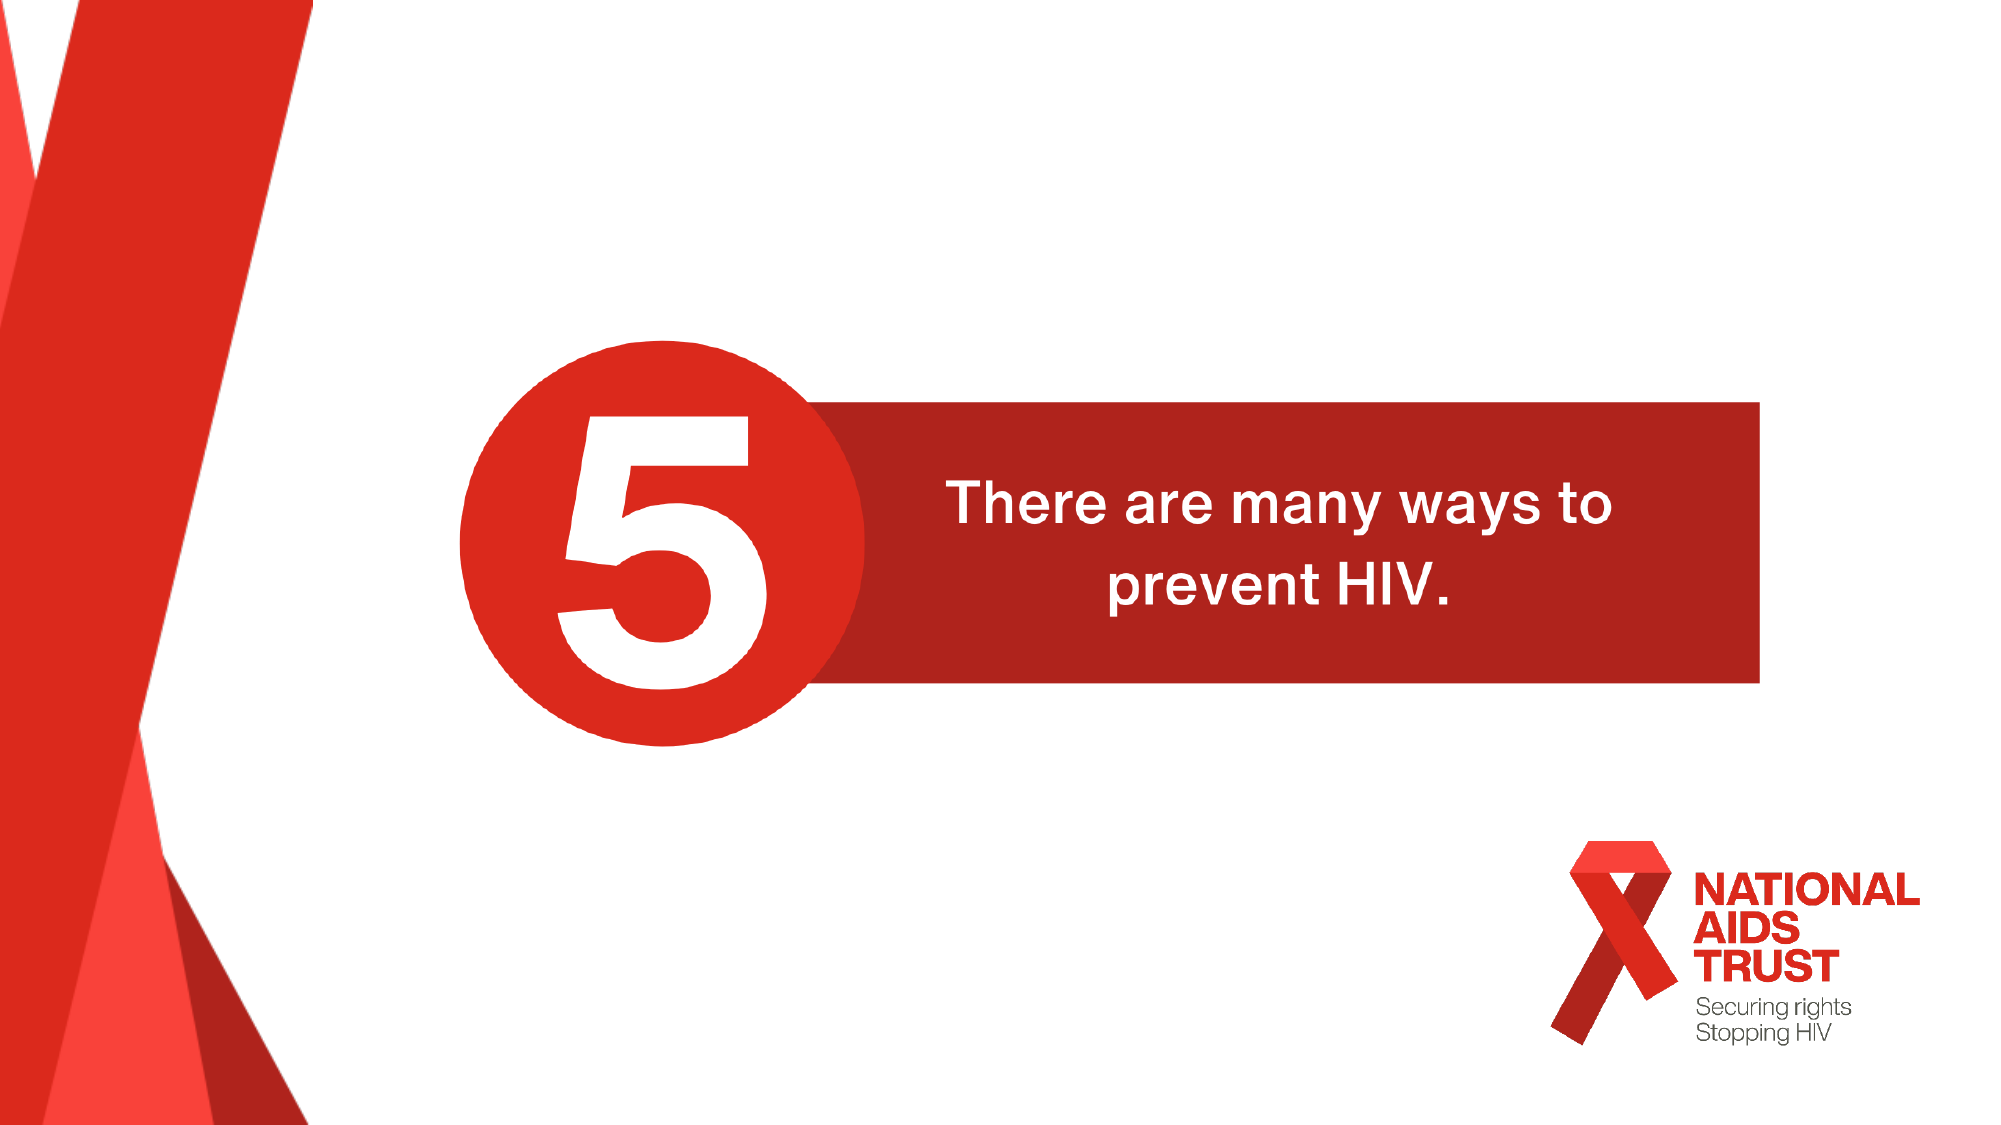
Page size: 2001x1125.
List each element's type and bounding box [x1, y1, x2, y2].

picture [385, 194, 1933, 1063]
picture [0, 0, 313, 1125]
